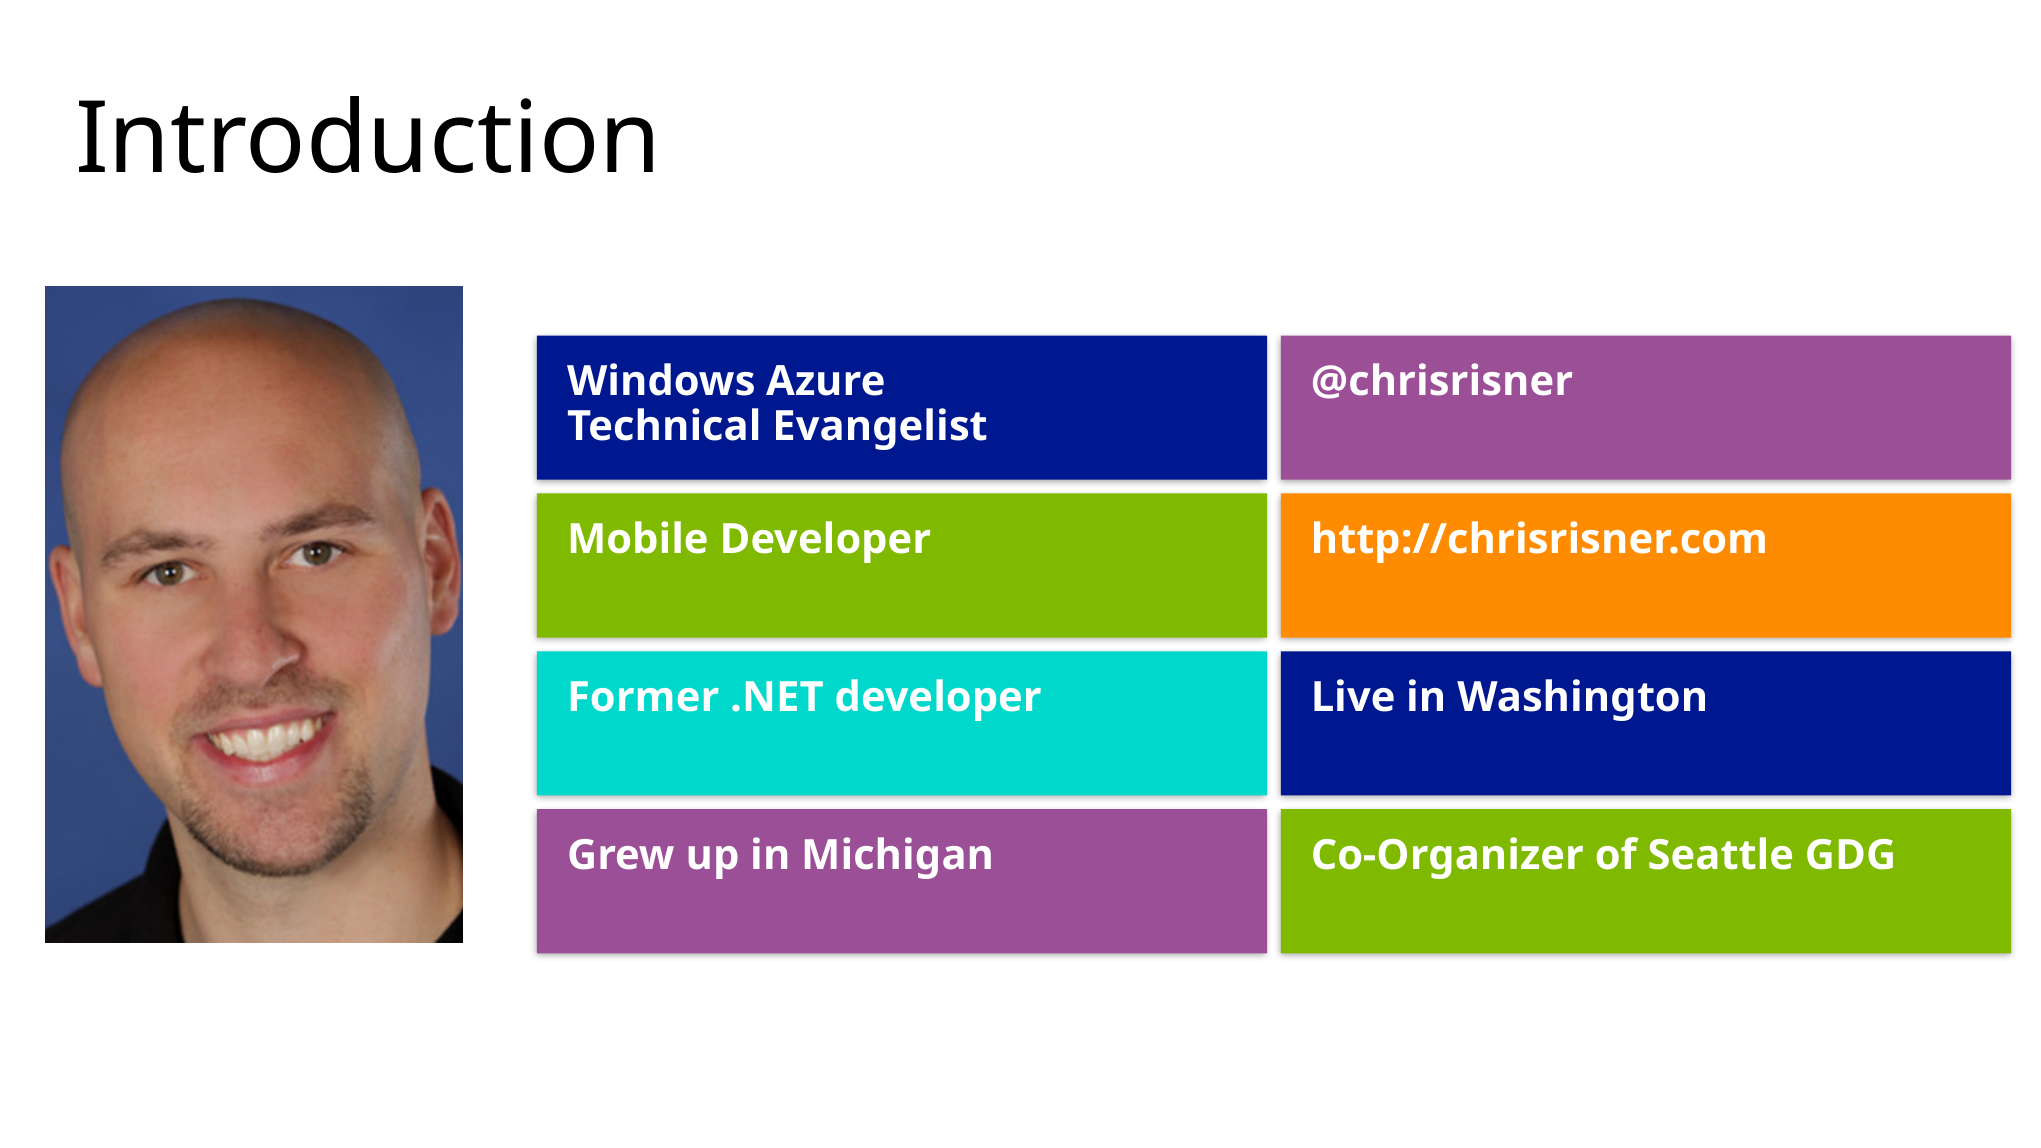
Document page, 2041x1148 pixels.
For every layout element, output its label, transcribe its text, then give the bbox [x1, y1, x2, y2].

text_box Grew up in Michigan [536, 808, 1268, 954]
text_box Former .NET developer [536, 651, 1268, 796]
text_box Live in Washington [1280, 651, 2012, 796]
text_box Windows Azure Technical Evangelist [536, 335, 1268, 480]
picture [44, 285, 464, 943]
text_box http://chrisrisner.com [1280, 493, 2012, 638]
text_box Co-Organizer of Seattle GDG [1280, 808, 2012, 954]
title Introduction [45, 48, 1996, 199]
text_box Mobile Developer [536, 493, 1268, 638]
text_box @chrisrisner [1280, 335, 2012, 480]
